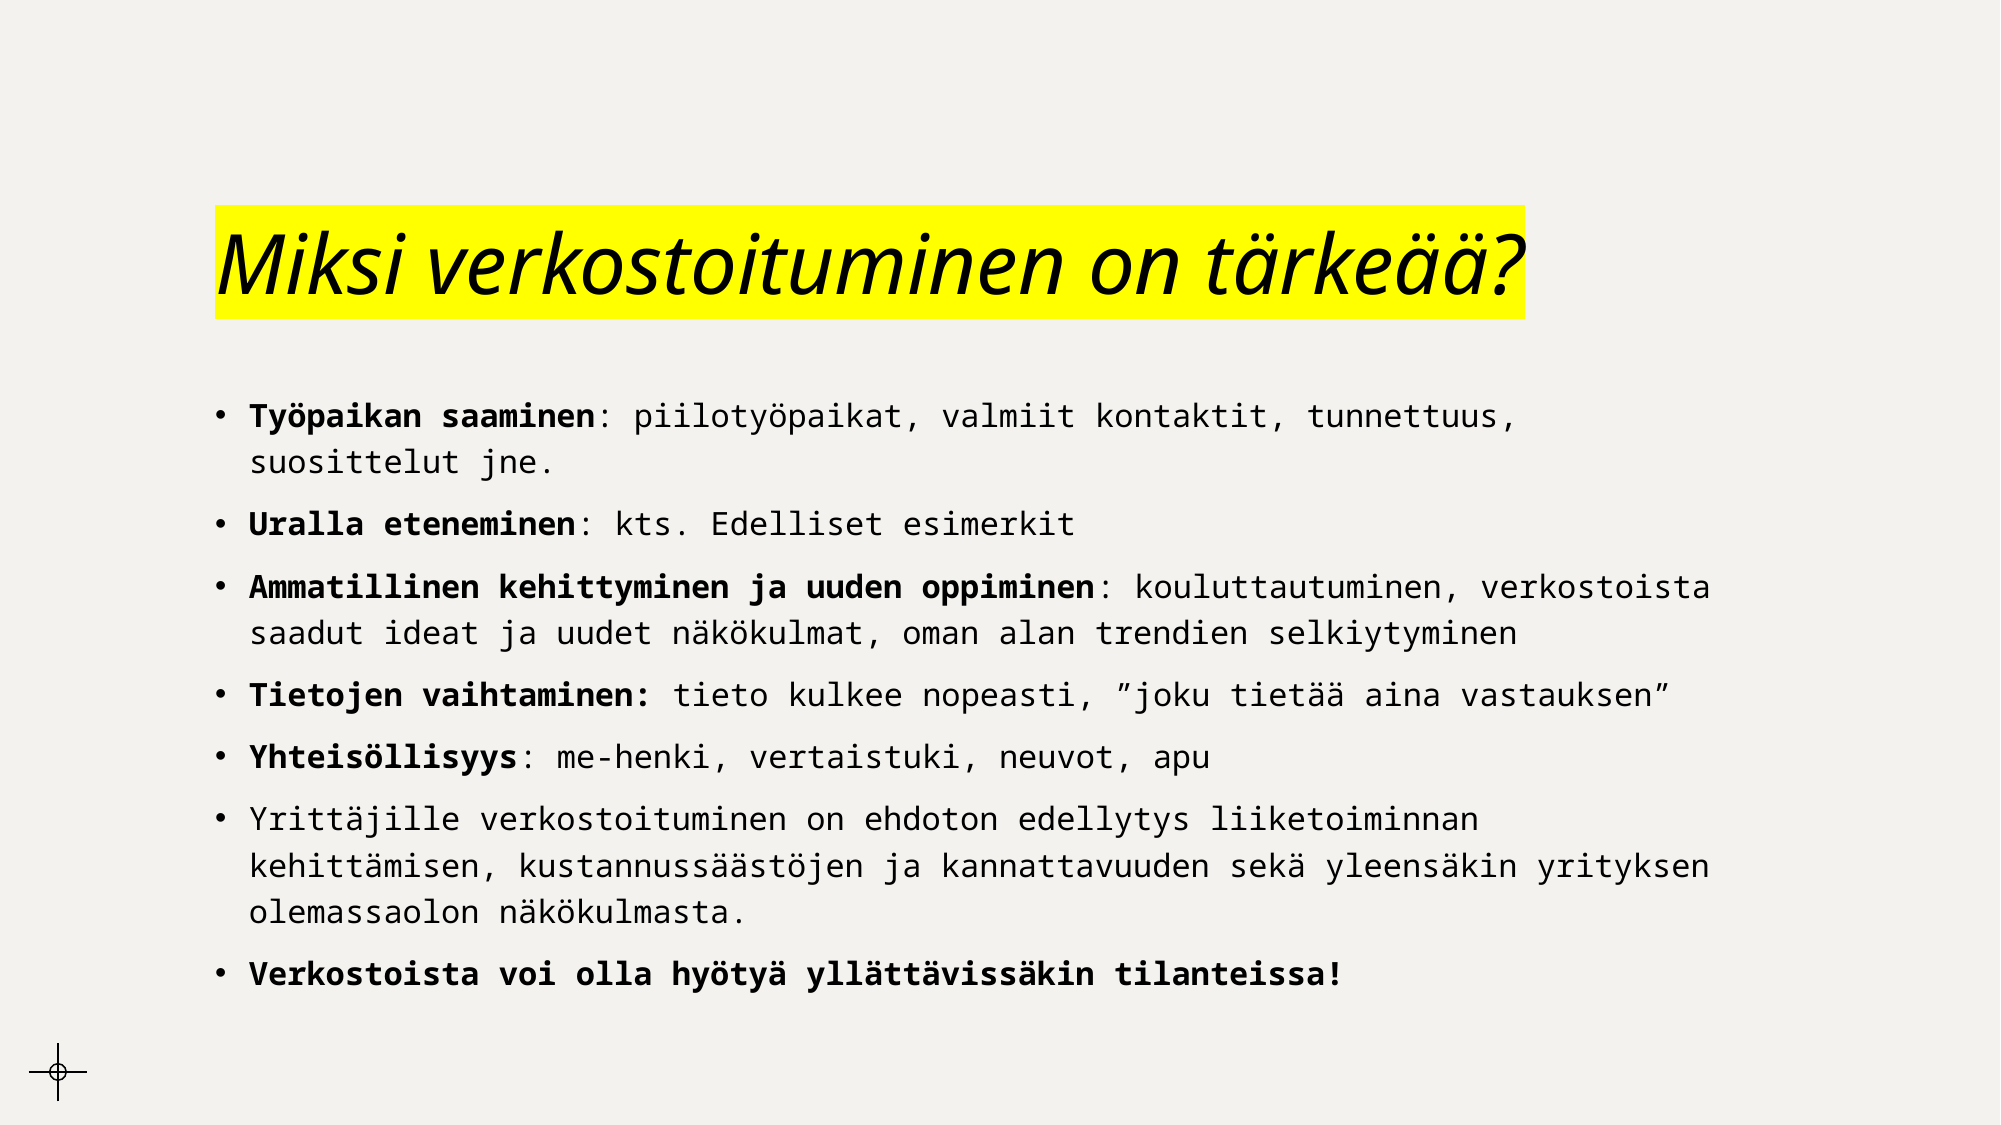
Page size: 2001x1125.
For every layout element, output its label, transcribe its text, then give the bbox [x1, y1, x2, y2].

title Miksi verkostoituminen on tärkeää? [200, 59, 1758, 319]
list Työpaikan saaminen: piilotyöpaikat, valmiit kontaktit, tunnettuus, suosittelut jne. Uralla eteneminen: kts. Edelliset esimerkit Ammatillinen kehittyminen ja uuden oppiminen: kouluttautuminen, verkostoista saadut ideat ja uudet näkökulmat, oman alan trendien selkiytyminen Tietojen vaihtaminen: tieto kulkee nopeasti, ”joku tietää aina vastauksen” Yhteisöllisyys: me-henki, vertaistuki, neuvot, apu Yrittäjille verkostoituminen on ehdoton edellytys liiketoiminnan kehittämisen, kustannussäästöjen ja kannattavuuden sekä yleensäkin yrityksen olemassaolon näkökulmasta. Verkostoista voi olla hyötyä yllättävissäkin tilanteissa! [200, 380, 1758, 1013]
